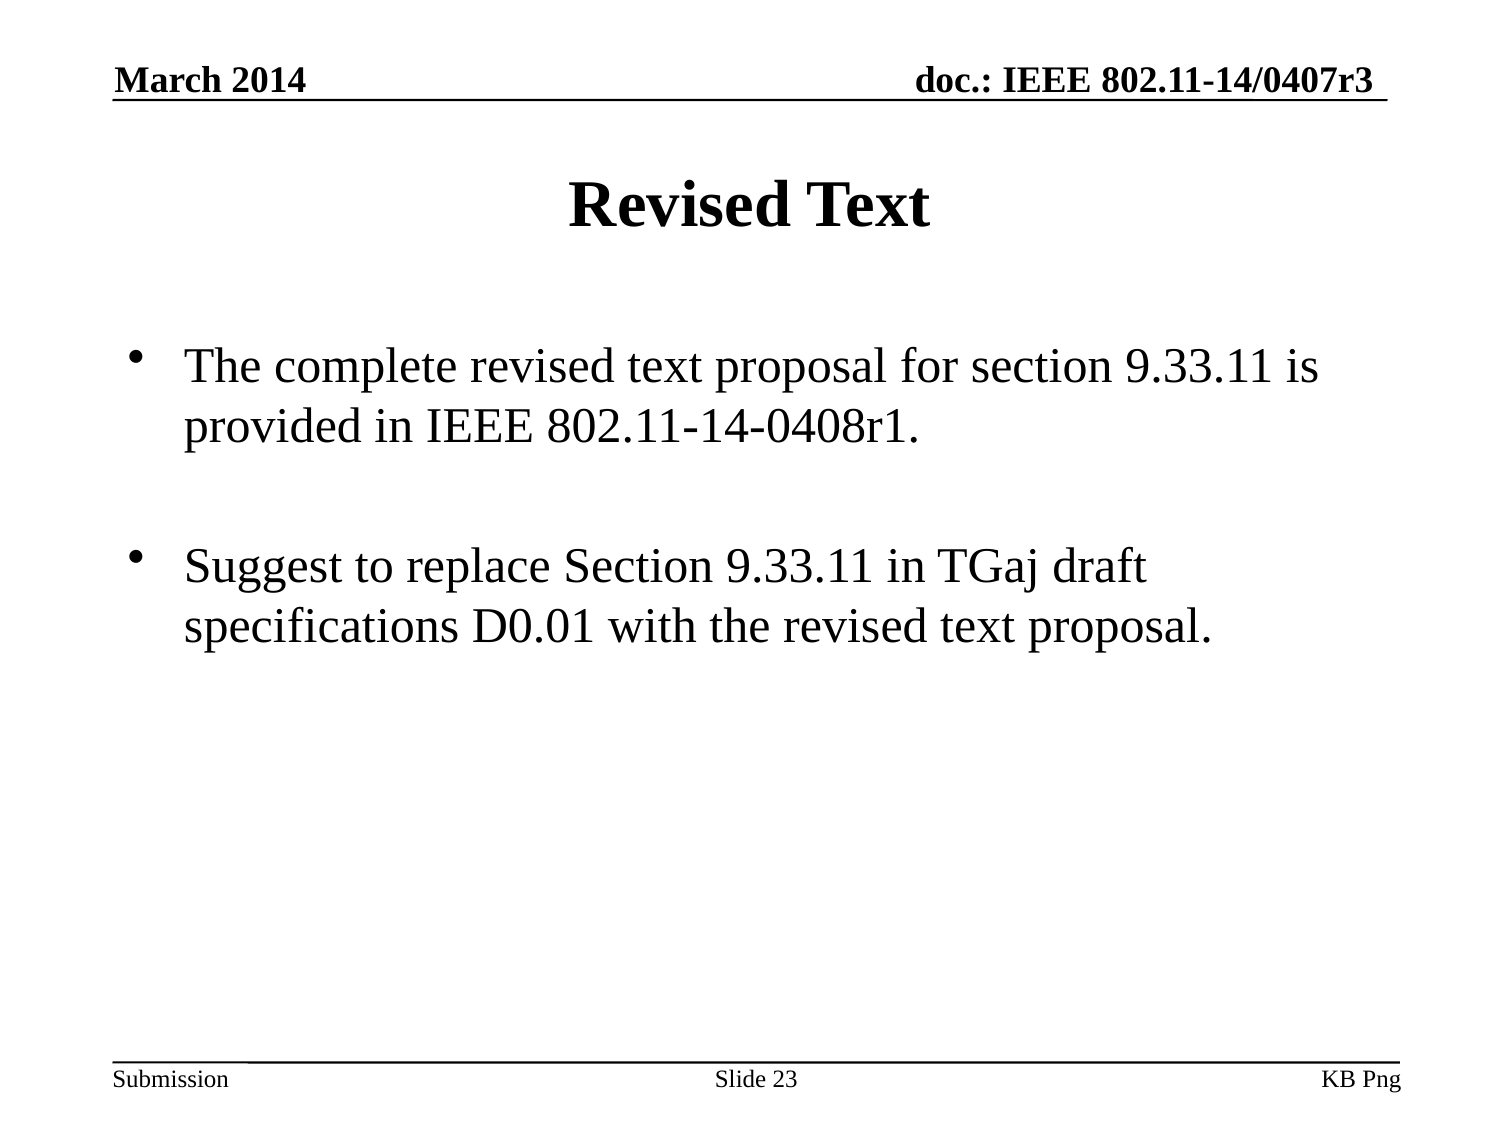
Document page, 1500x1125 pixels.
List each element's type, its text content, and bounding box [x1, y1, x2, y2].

title Revised Text [112, 112, 1388, 288]
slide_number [114, 54, 309, 101]
slide_number Slide 23 [712, 1061, 800, 1093]
list The complete revised text proposal for section 9.33.11 is provided in IEEE 802.11-14-0408r1. Suggest to replace Section 9.33.11 in TGaj draft specifications D0.01 with the revised text proposal. [112, 324, 1388, 1000]
footer KB Png [1089, 1061, 1402, 1093]
